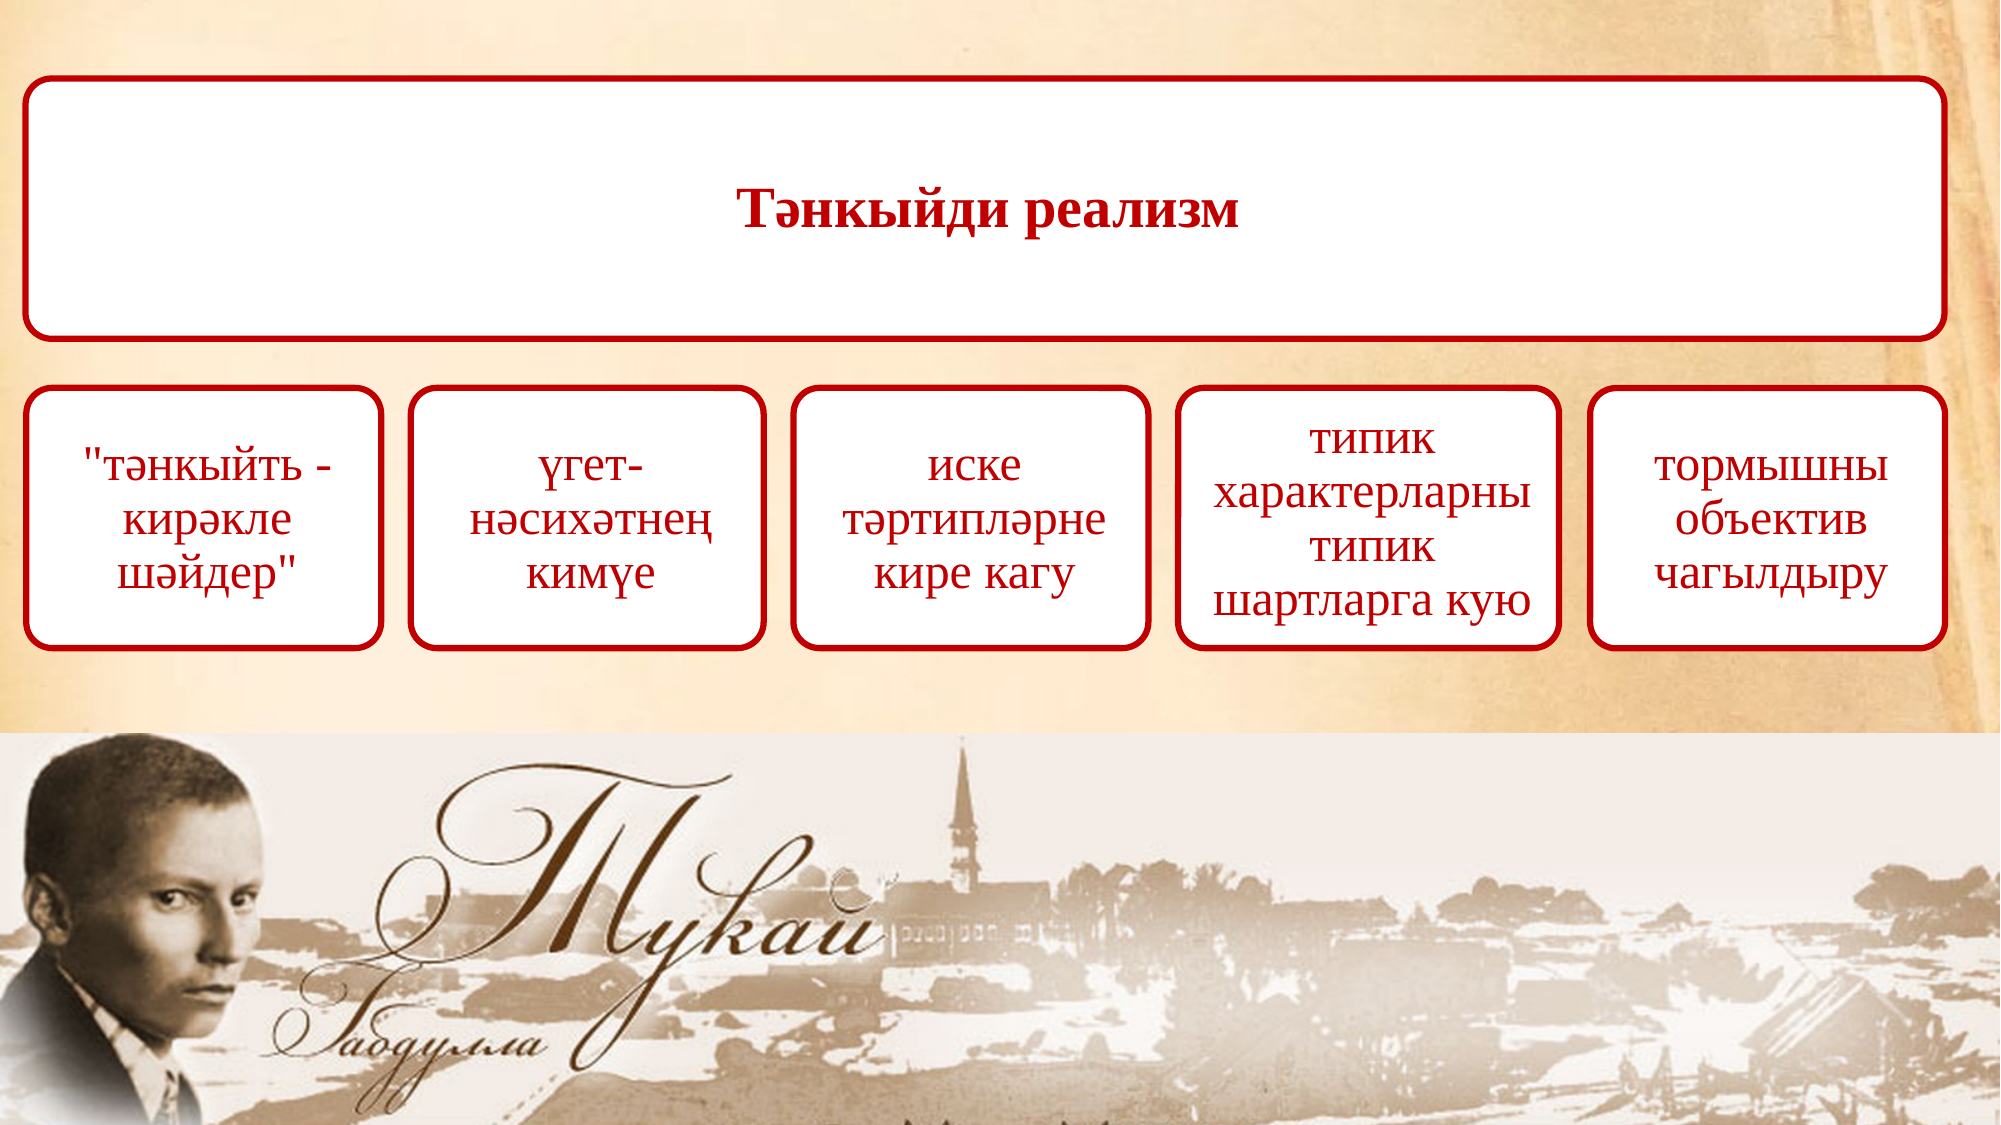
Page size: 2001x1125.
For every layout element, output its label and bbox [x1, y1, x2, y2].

picture [0, 0, 2000, 1125]
text_box [24, 78, 1945, 649]
